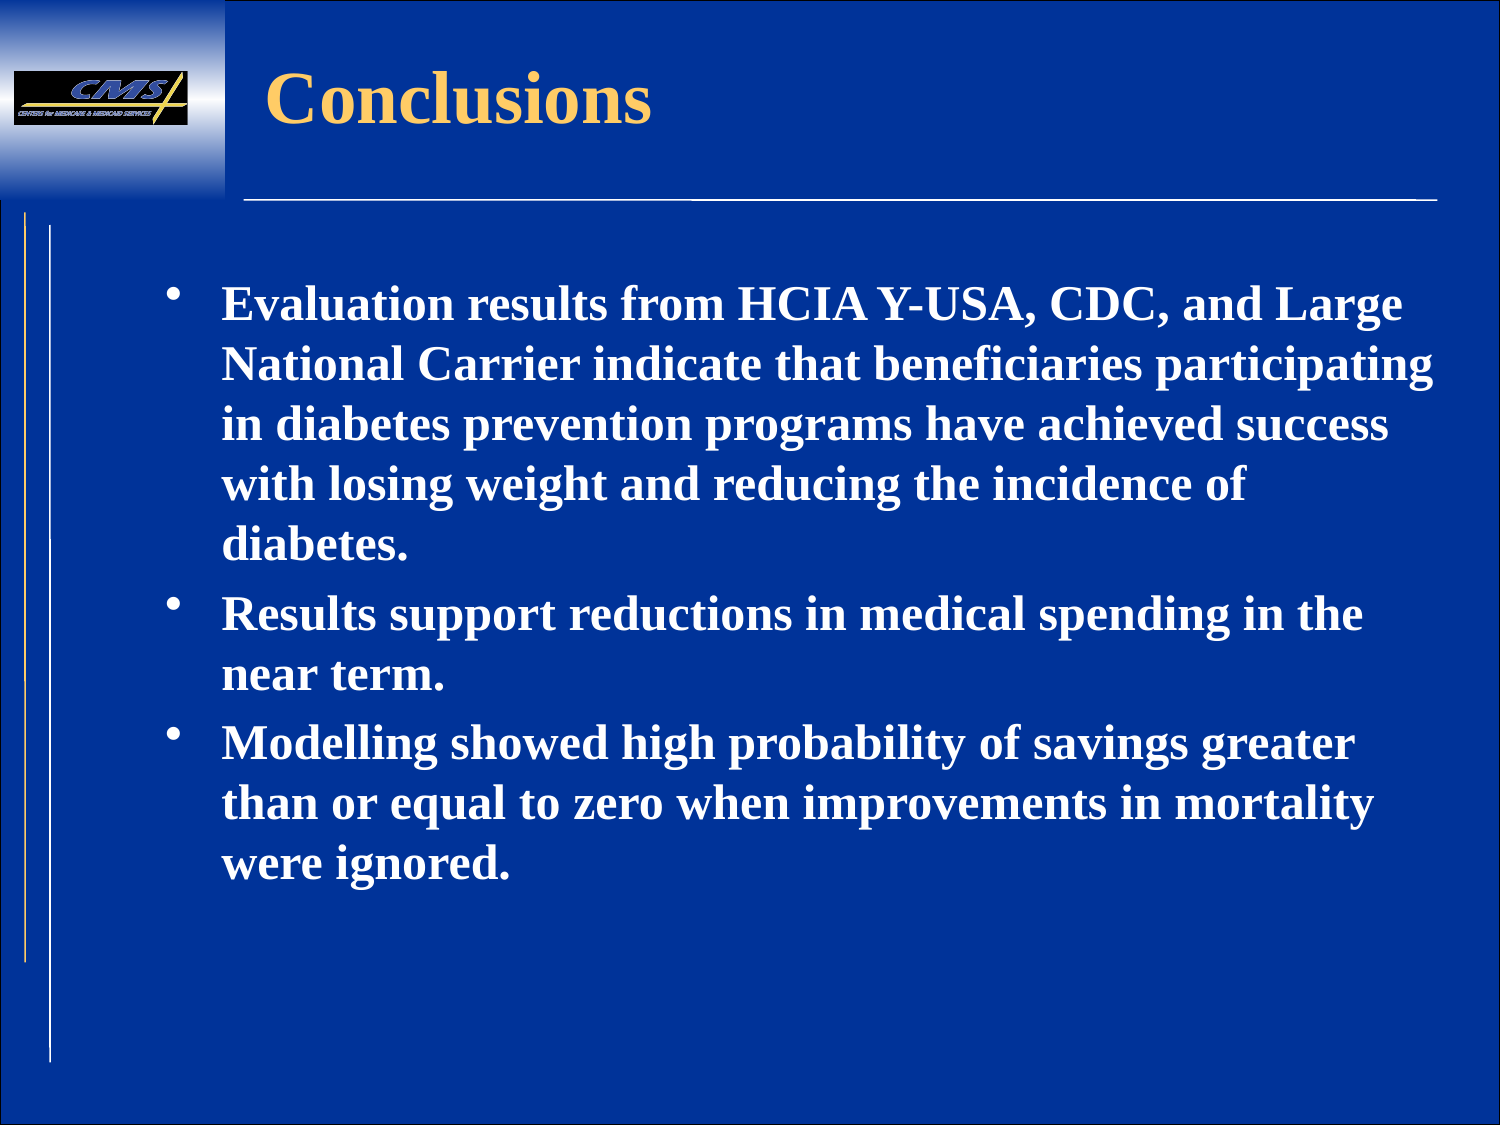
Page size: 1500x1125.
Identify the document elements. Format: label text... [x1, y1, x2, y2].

title Conclusions [249, 24, 1451, 163]
list Evaluation results from HCIA Y-USA, CDC, and Large National Carrier indicate that beneficiaries participating in diabetes prevention programs have achieved success with losing weight and reducing the incidence of diabetes. Results support reductions in medical spending in the near term. Modelling showed high probability of savings greater than or equal to zero when improvements in mortality were ignored. [149, 262, 1451, 1013]
